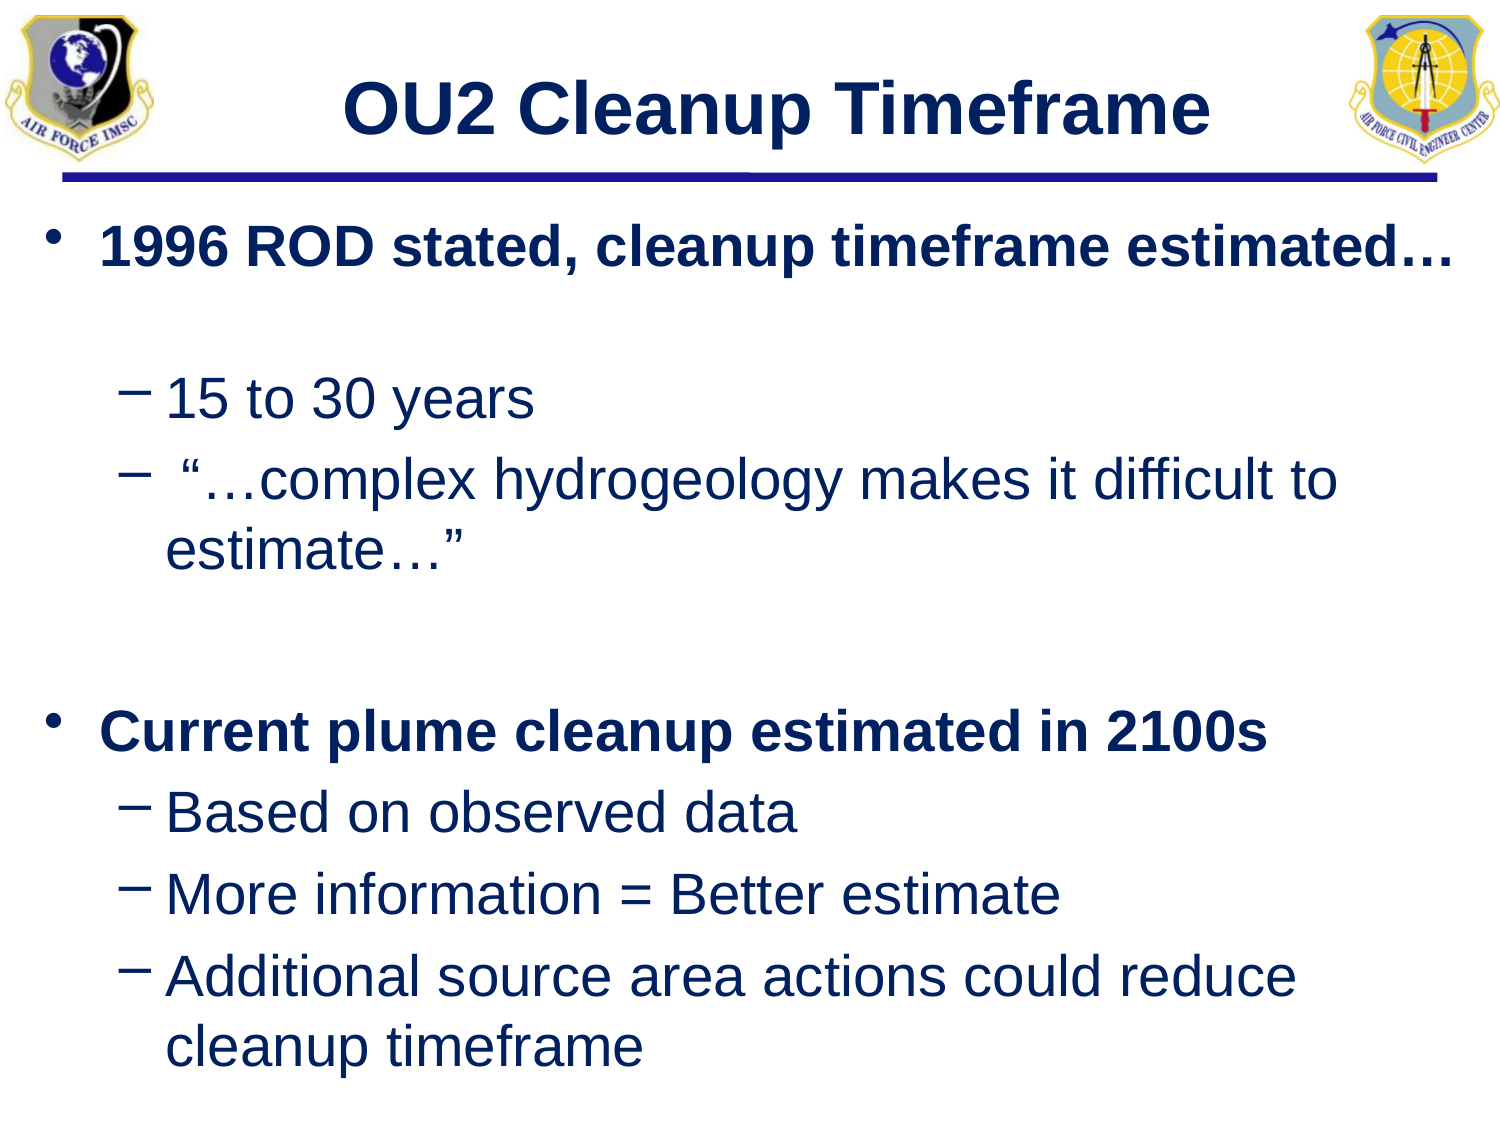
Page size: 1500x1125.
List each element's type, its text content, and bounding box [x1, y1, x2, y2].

list 1996 ROD stated, cleanup timeframe estimated… 15 to 30 years “…complex hydrogeology makes it difficult to estimate…” Current plume cleanup estimated in 2100s Based on observed data More information = Better estimate Additional source area actions could reduce cleanup timeframe [28, 200, 1479, 1111]
picture [5, 15, 154, 162]
title OU2 Cleanup Timeframe [215, 20, 1341, 189]
picture [1349, 15, 1500, 165]
